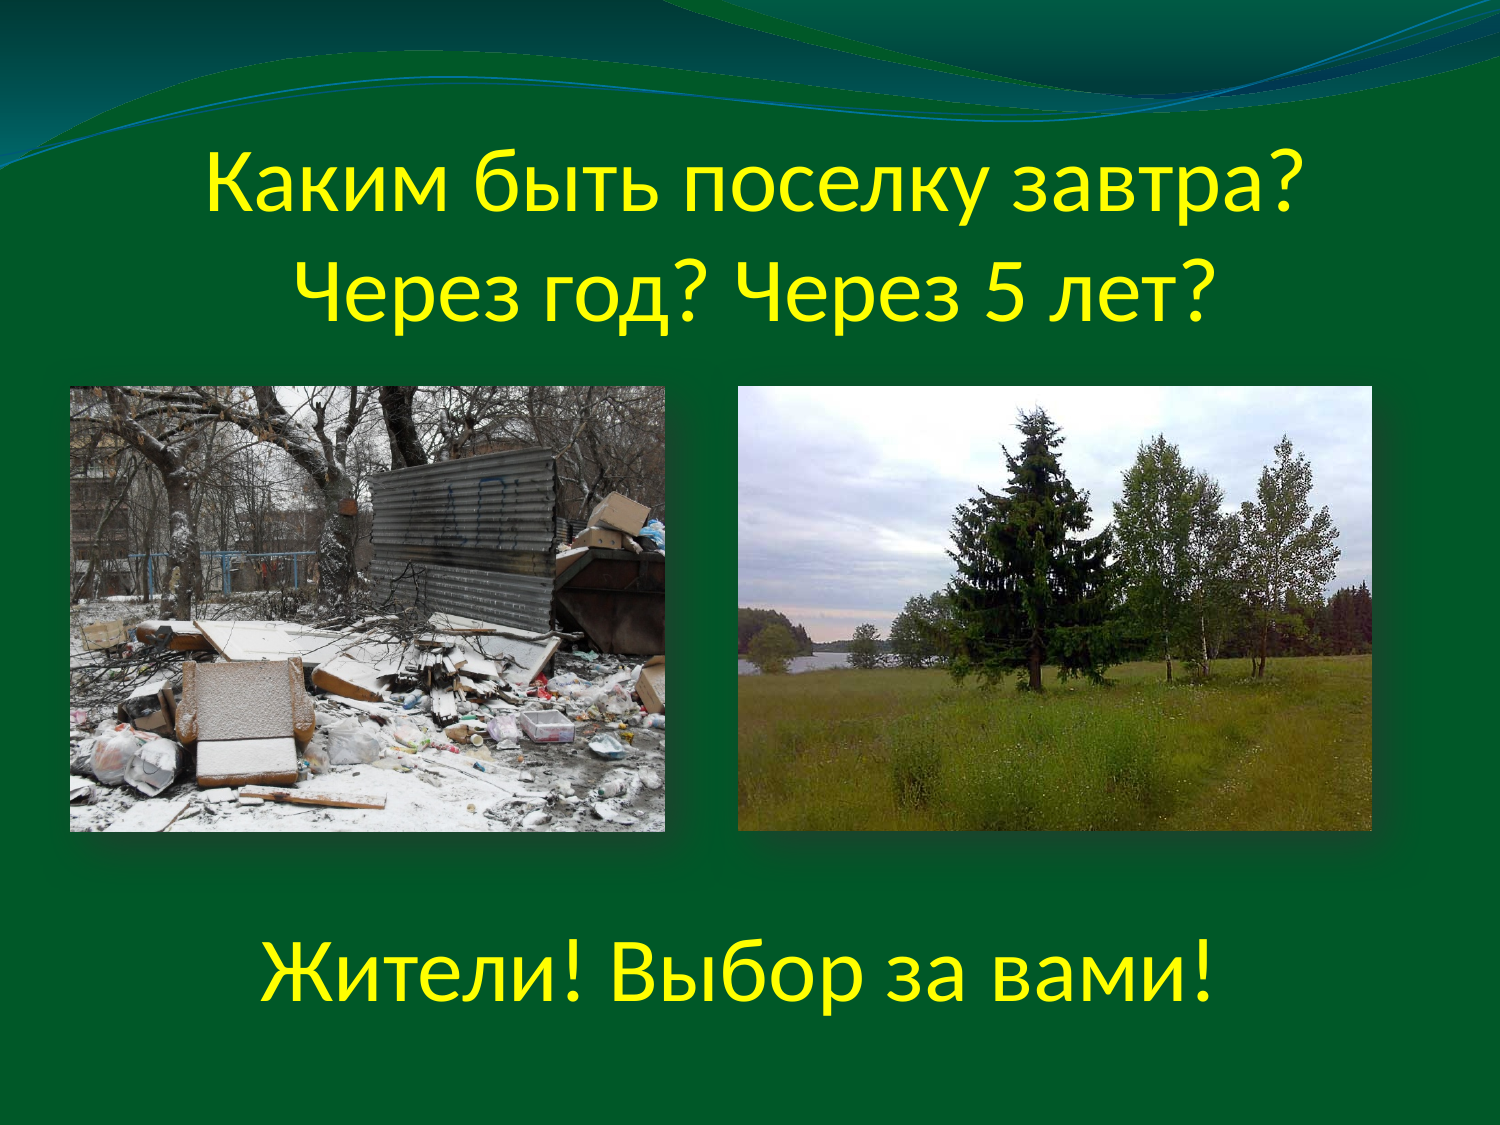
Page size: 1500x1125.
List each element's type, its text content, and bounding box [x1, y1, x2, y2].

picture [70, 386, 665, 833]
picture [737, 386, 1372, 831]
title Каким быть поселку завтра? Через год? Через 5 лет? [81, 152, 1433, 341]
text_box Жители! Выбор за вами! [88, 881, 1392, 1020]
